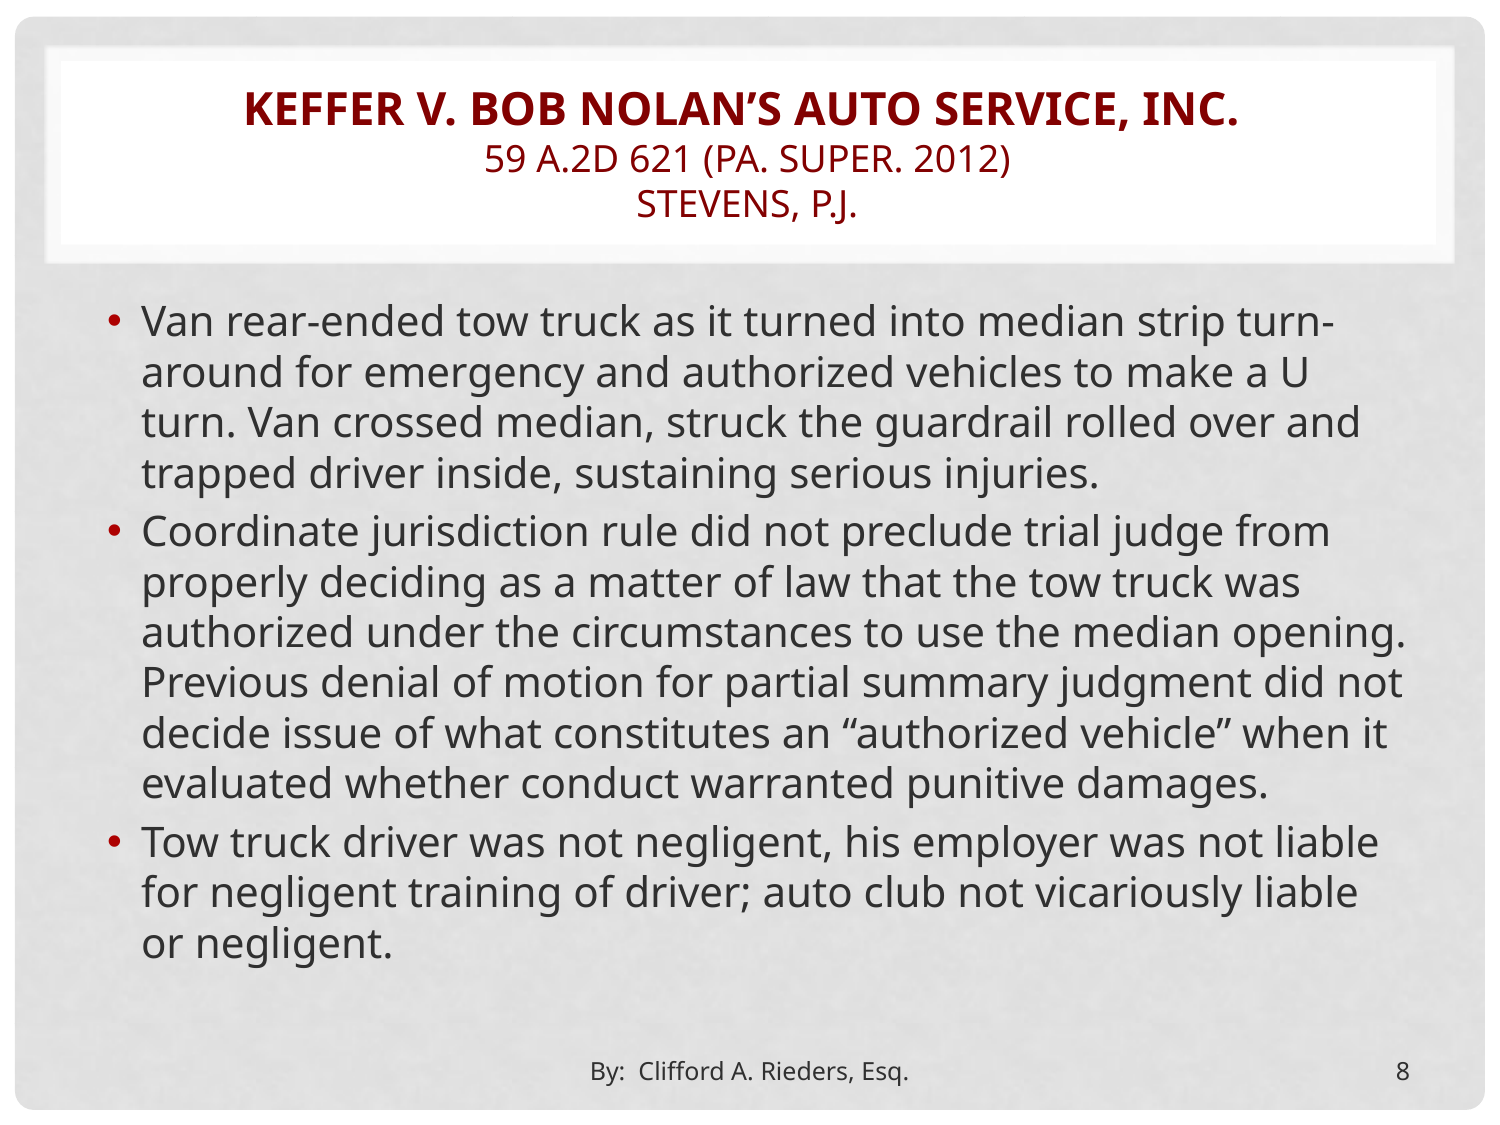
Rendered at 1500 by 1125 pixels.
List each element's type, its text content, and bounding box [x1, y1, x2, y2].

slide_number 8 [1074, 1042, 1425, 1103]
list Van rear-ended tow truck as it turned into median strip turn-around for emergency and authorized vehicles to make a U turn. Van crossed median, struck the guardrail rolled over and trapped driver inside, sustaining serious injuries. Coordinate jurisdiction rule did not preclude trial judge from properly deciding as a matter of law that the tow truck was authorized under the circumstances to use the median opening. Previous denial of motion for partial summary judgment did not decide issue of what constitutes an “authorized vehicle” when it evaluated whether conduct warranted punitive damages. Tow truck driver was not negligent, his employer was not liable for negligent training of driver; auto club not vicariously liable or negligent. [75, 287, 1425, 1005]
footer By: Clifford A. Rieders, Esq. [512, 1042, 988, 1103]
title Keffer v. Bob Nolan’s Auto Service, Inc. 59 A.2d 621 (Pa. Super. 2012) stevens, p.j. [69, 66, 1425, 238]
